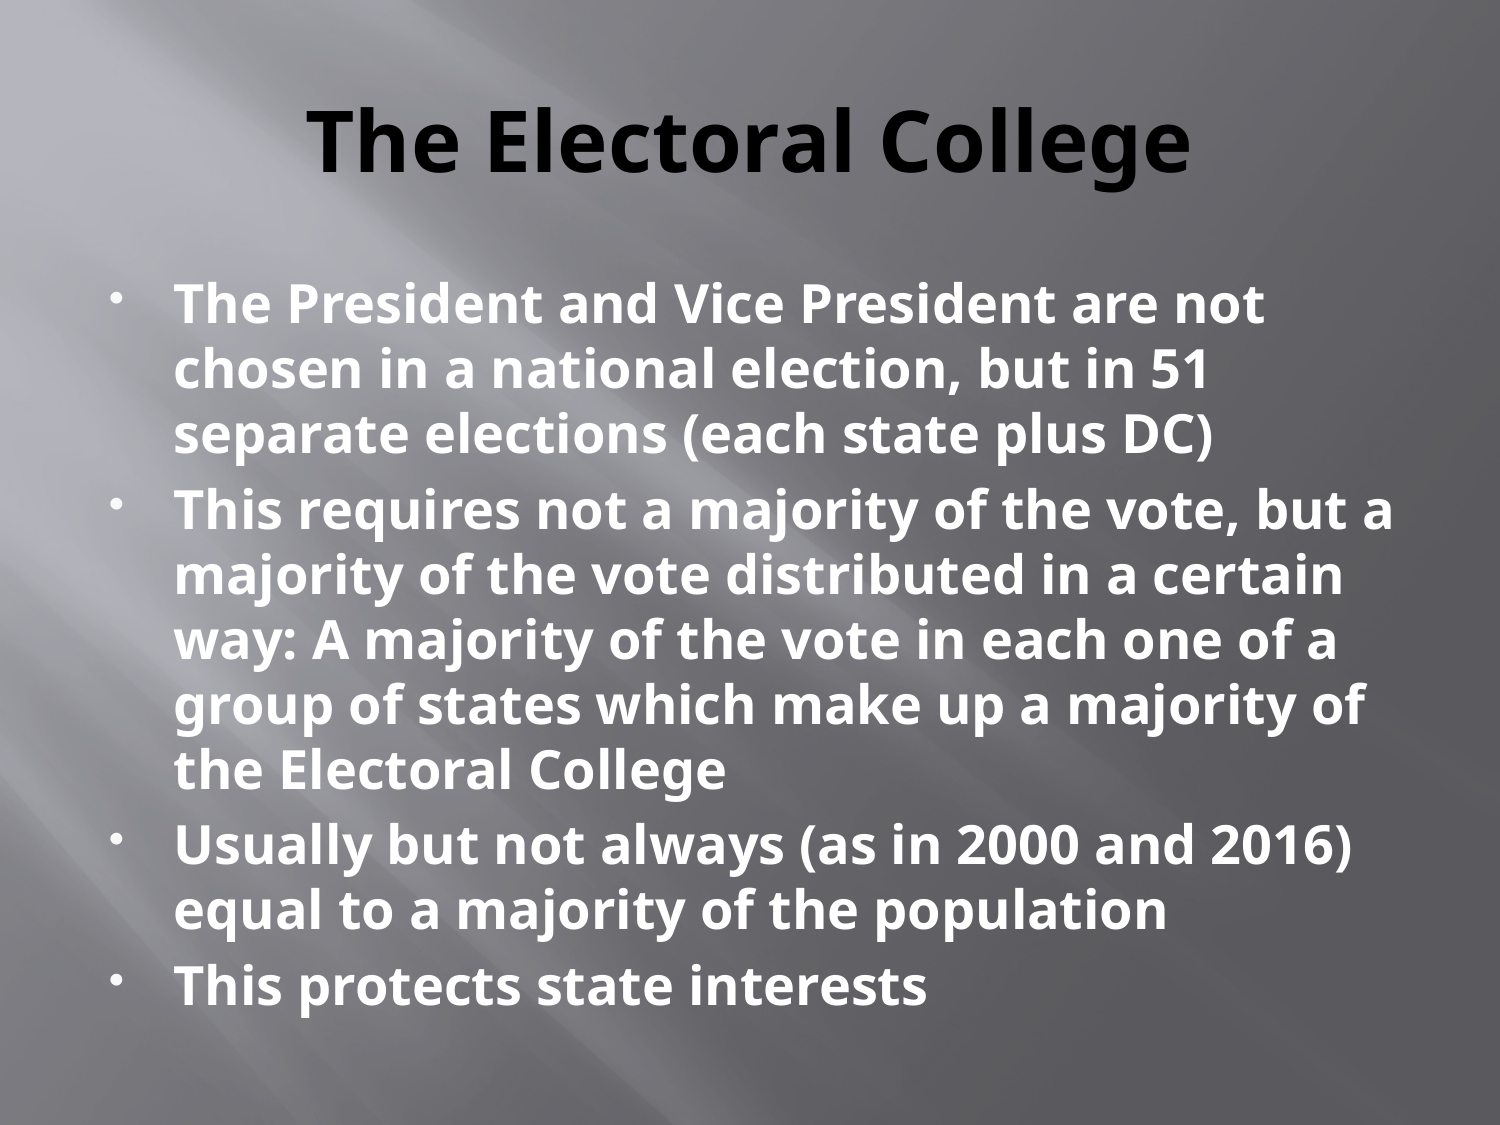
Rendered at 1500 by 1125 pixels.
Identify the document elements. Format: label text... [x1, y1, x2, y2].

title The Electoral College [75, 45, 1425, 233]
list The President and Vice President are not chosen in a national election, but in 51 separate elections (each state plus DC) This requires not a majority of the vote, but a majority of the vote distributed in a certain way: A majority of the vote in each one of a group of states which make up a majority of the Electoral College Usually but not always (as in 2000 and 2016) equal to a majority of the population This protects state interests [75, 262, 1425, 1035]
